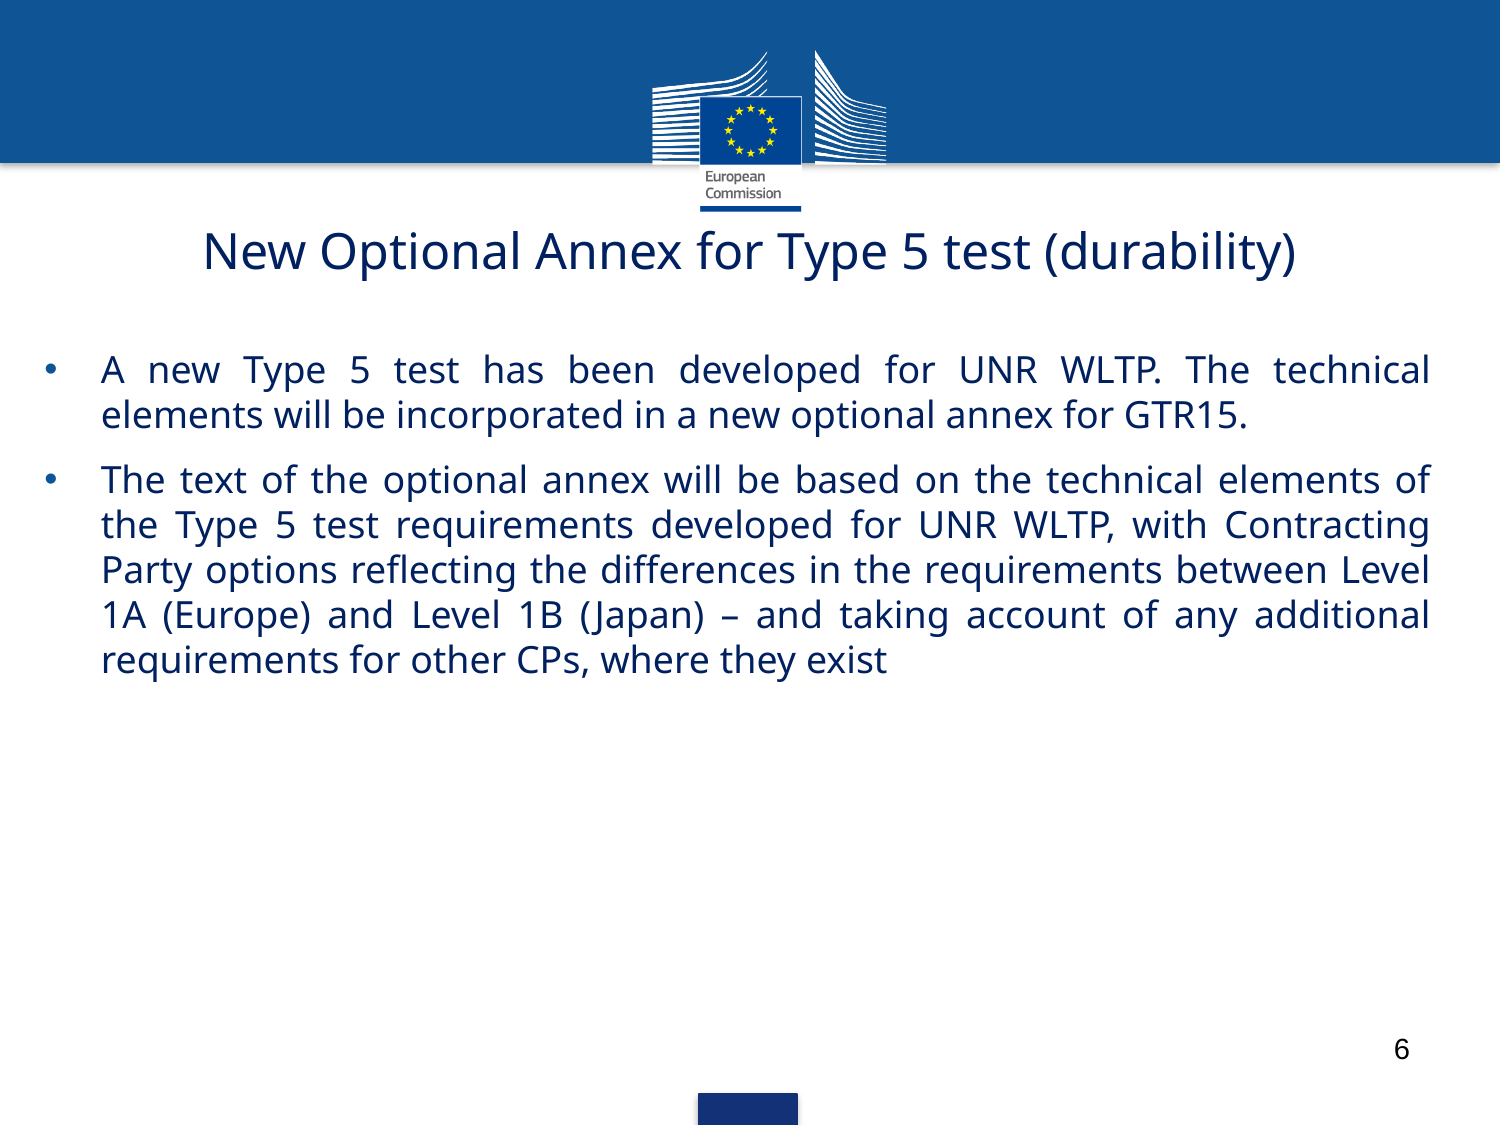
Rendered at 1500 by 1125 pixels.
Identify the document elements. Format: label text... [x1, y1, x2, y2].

title New Optional Annex for Type 5 test (durability) [41, 208, 1459, 291]
list A new Type 5 test has been developed for UNR WLTP. The technical elements will be incorporated in a new optional annex for GTR15. The text of the optional annex will be based on the technical elements of the Type 5 test requirements developed for UNR WLTP, with Contracting Party options reflecting the differences in the requirements between Level 1A (Europe) and Level 1B (Japan) – and taking account of any additional requirements for other CPs, where they exist [29, 338, 1447, 1094]
slide_number 6 [1074, 1022, 1426, 1103]
